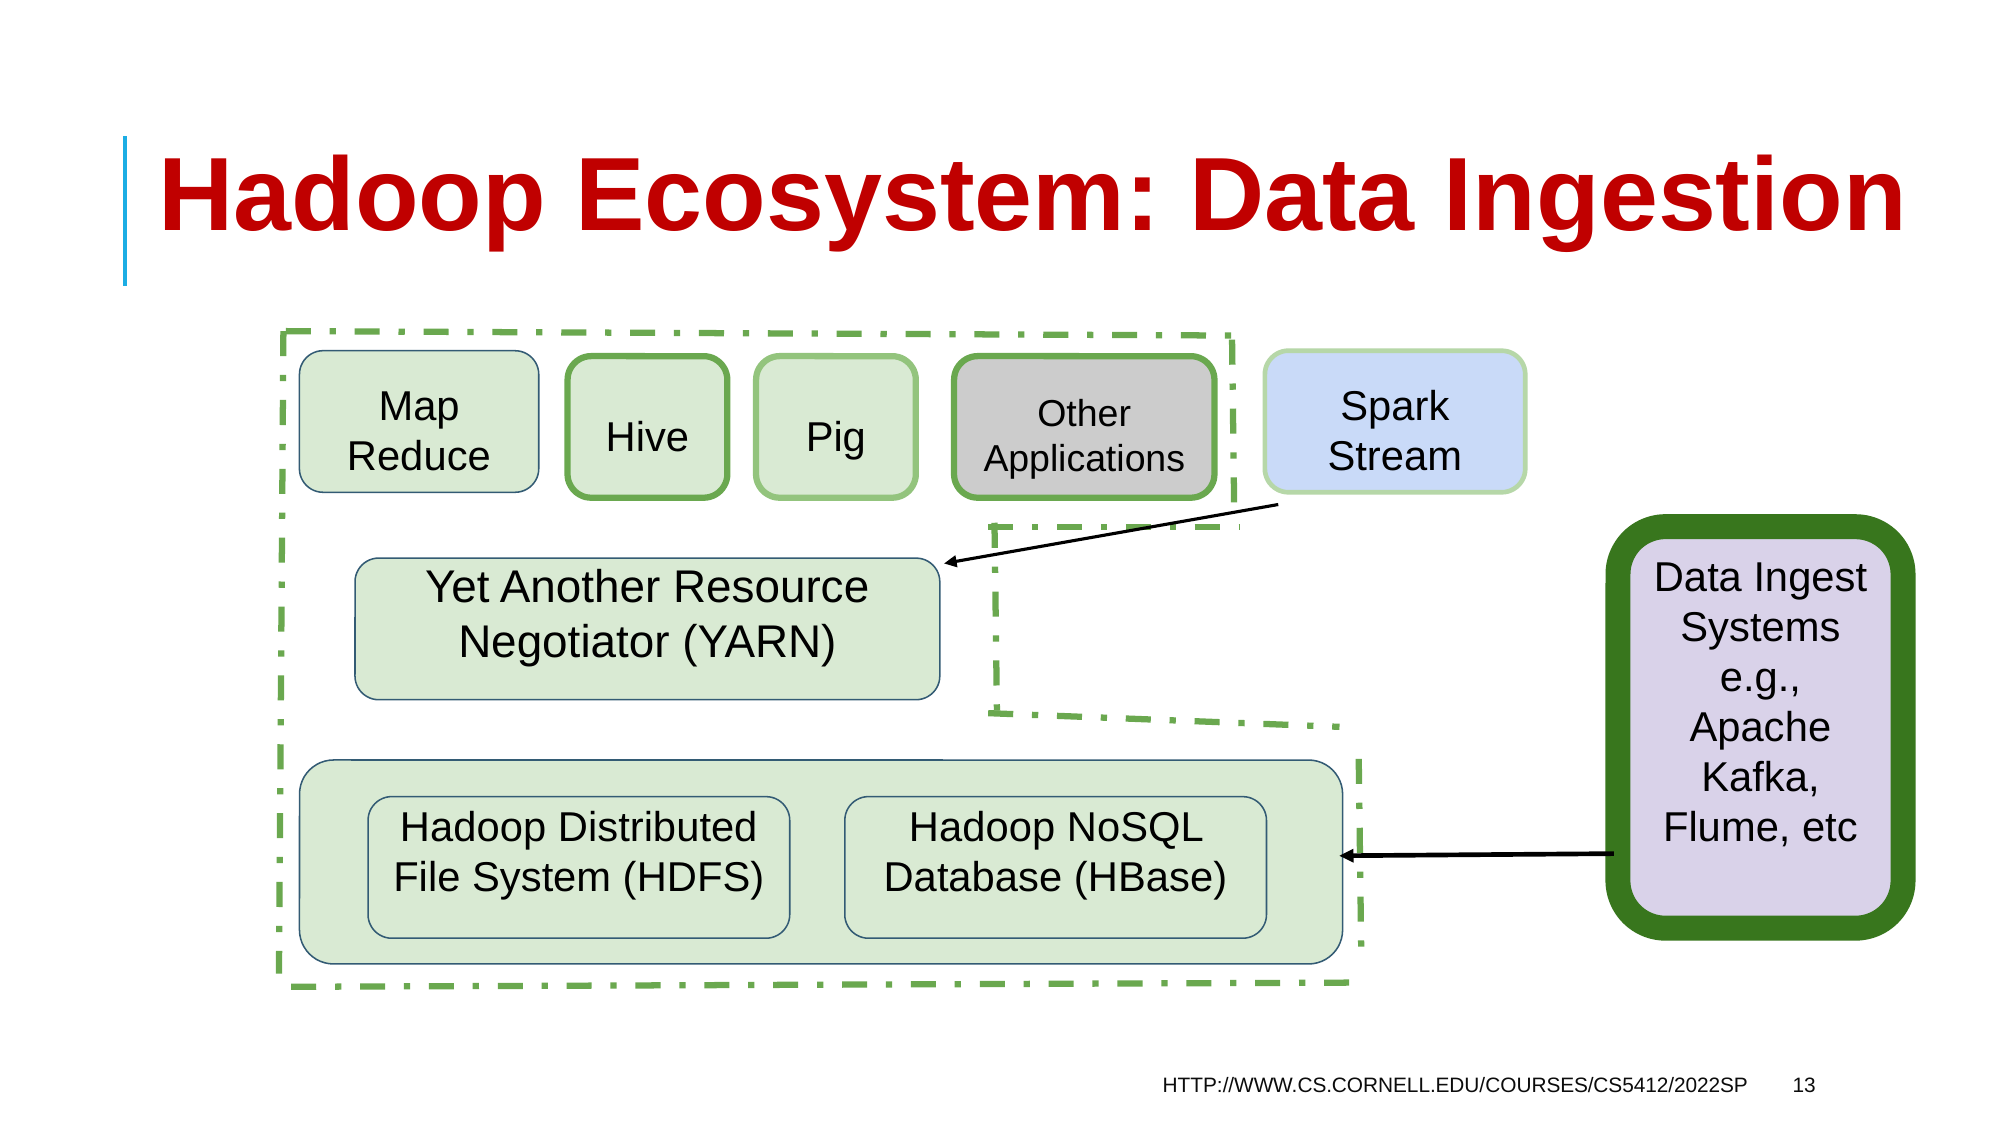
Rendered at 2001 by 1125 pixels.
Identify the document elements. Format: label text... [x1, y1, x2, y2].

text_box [1231, 339, 1235, 502]
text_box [1358, 864, 1362, 959]
footer HTTP://WWW.CS.CORNELL.EDU/COURSES/CS5412/2022SP [1084, 1061, 1763, 1107]
slide_number 13 [1777, 1061, 1938, 1107]
text_box [299, 759, 1343, 964]
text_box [943, 504, 1279, 564]
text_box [278, 330, 284, 974]
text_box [290, 982, 1362, 988]
text_box Data Ingest Systems e.g., Apache Kafka, Flume, etc [1617, 526, 1904, 929]
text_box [285, 330, 1237, 336]
text_box Spark Stream [1264, 350, 1526, 493]
text_box Hive [567, 356, 728, 498]
text_box Hadoop NoSQL Database (HBase) [844, 796, 1267, 939]
text_box Hadoop Distributed File System (HDFS) [368, 796, 790, 939]
text_box Yet Another Resource Negotiator (YARN) [354, 558, 940, 700]
text_box Map Reduce [299, 350, 539, 493]
text_box Pig [756, 356, 916, 498]
text_box Other Applications [954, 356, 1215, 498]
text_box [1358, 758, 1362, 851]
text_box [994, 572, 998, 711]
title Hadoop Ecosystem: Data Ingestion [143, 100, 1984, 301]
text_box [987, 712, 1340, 728]
